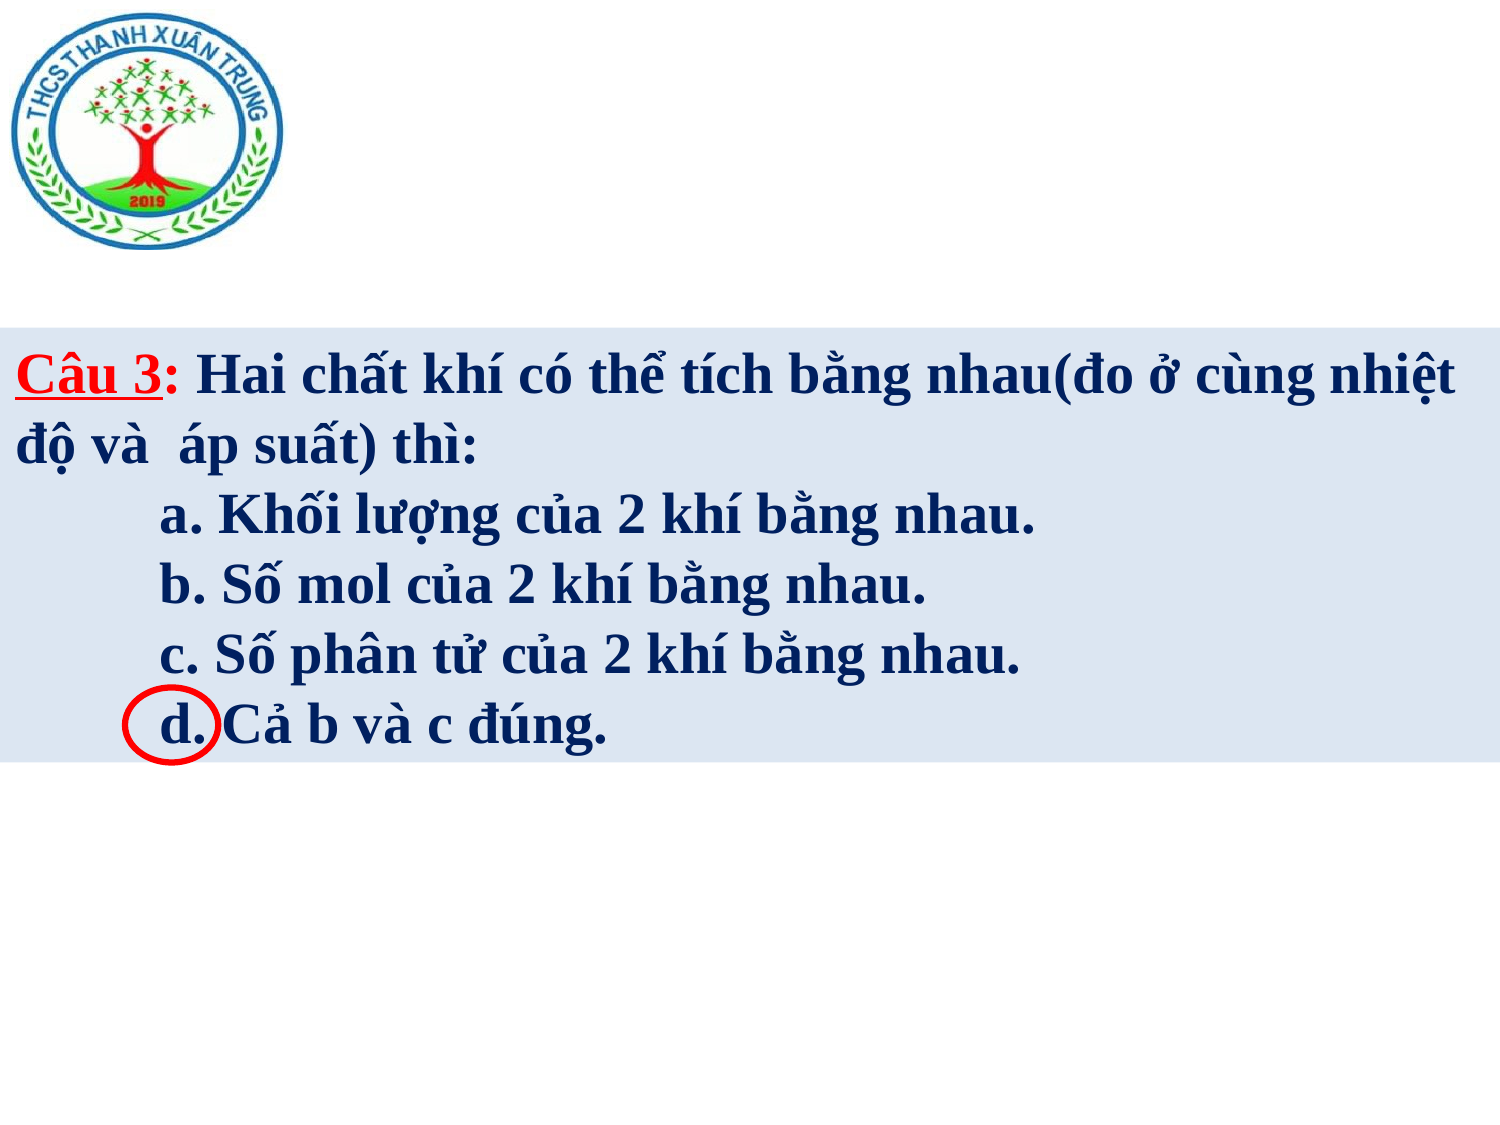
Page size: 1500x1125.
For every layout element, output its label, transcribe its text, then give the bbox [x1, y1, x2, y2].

text_box [124, 687, 219, 763]
picture [9, 9, 288, 251]
text_box Câu 3: Hai chất khí có thể tích bằng nhau(đo ở cùng nhiệt độ và áp suất) thì: a. Khối lượng của 2 khí bằng nhau. b. Số mol của 2 khí bằng nhau. c. Số phân tử của 2 khí bằng nhau. d. Cả b và c đúng. [0, 327, 1500, 763]
